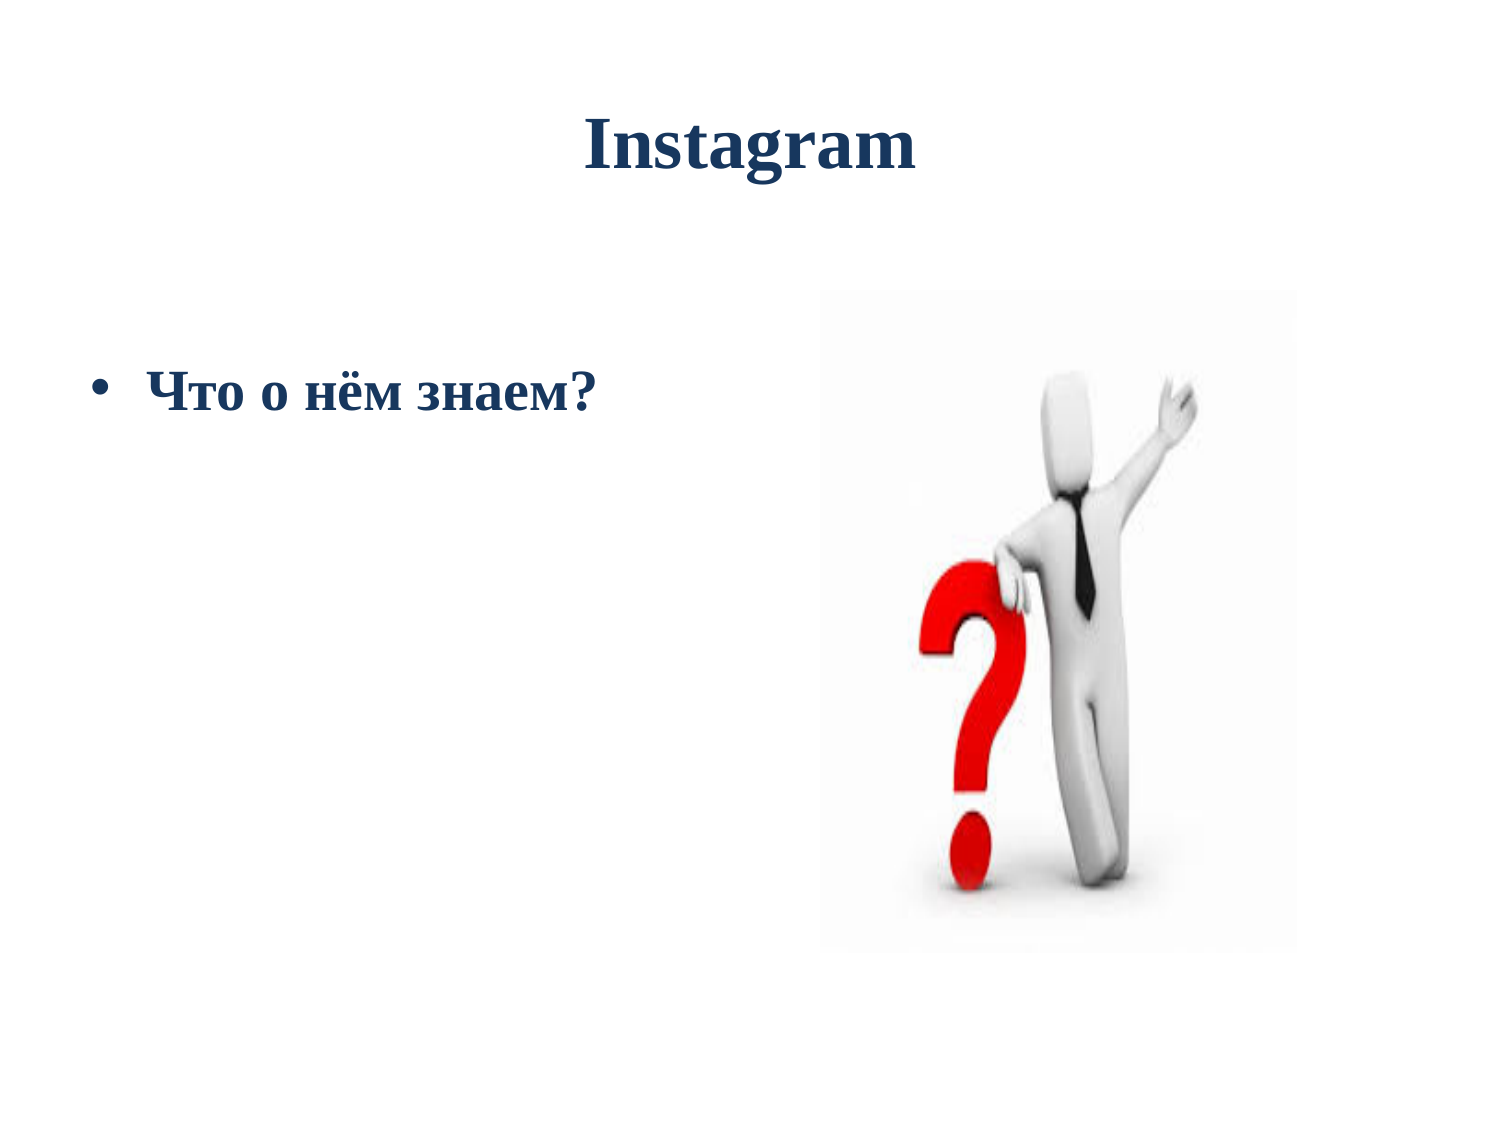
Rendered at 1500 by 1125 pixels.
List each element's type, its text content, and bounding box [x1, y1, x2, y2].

title Instagram [75, 45, 1425, 233]
list Что о нём знаем? [75, 262, 738, 1005]
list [820, 290, 1297, 953]
